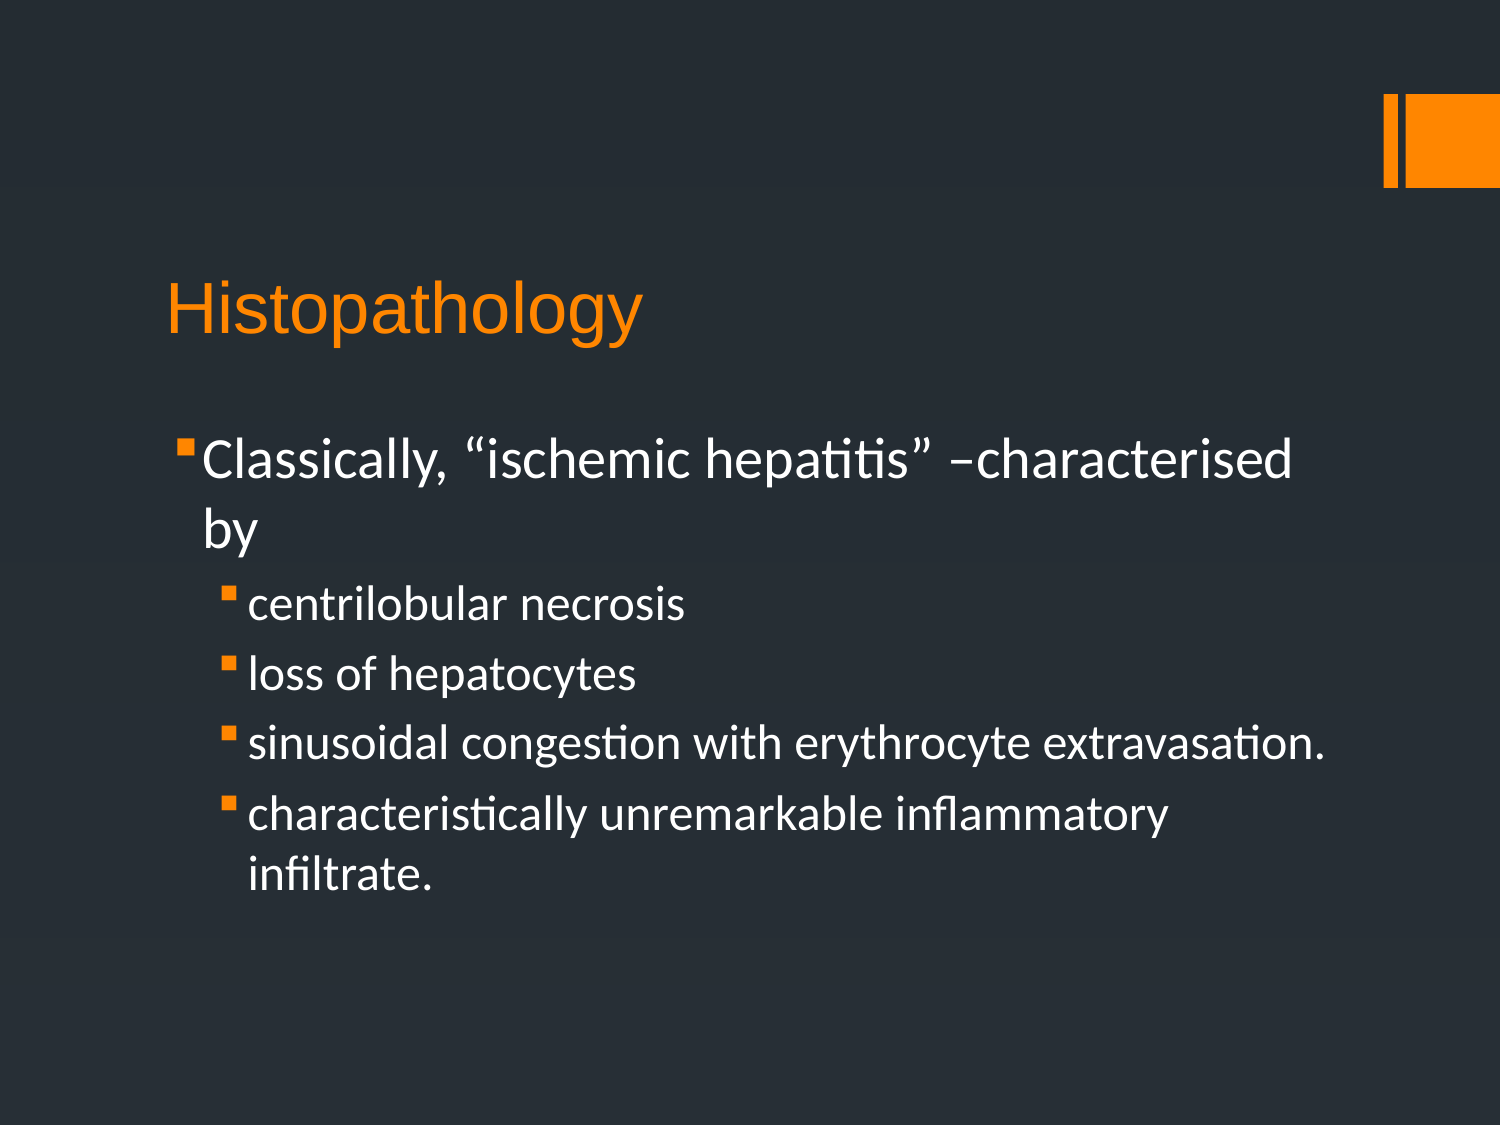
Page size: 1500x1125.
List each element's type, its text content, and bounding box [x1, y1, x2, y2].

title Histopathology [150, 253, 1350, 412]
list Classically, “ischemic hepatitis” –characterised by centrilobular necrosis loss of hepatocytes sinusoidal congestion with erythrocyte extravasation. characteristically unremarkable inflammatory infiltrate. [150, 412, 1375, 1035]
